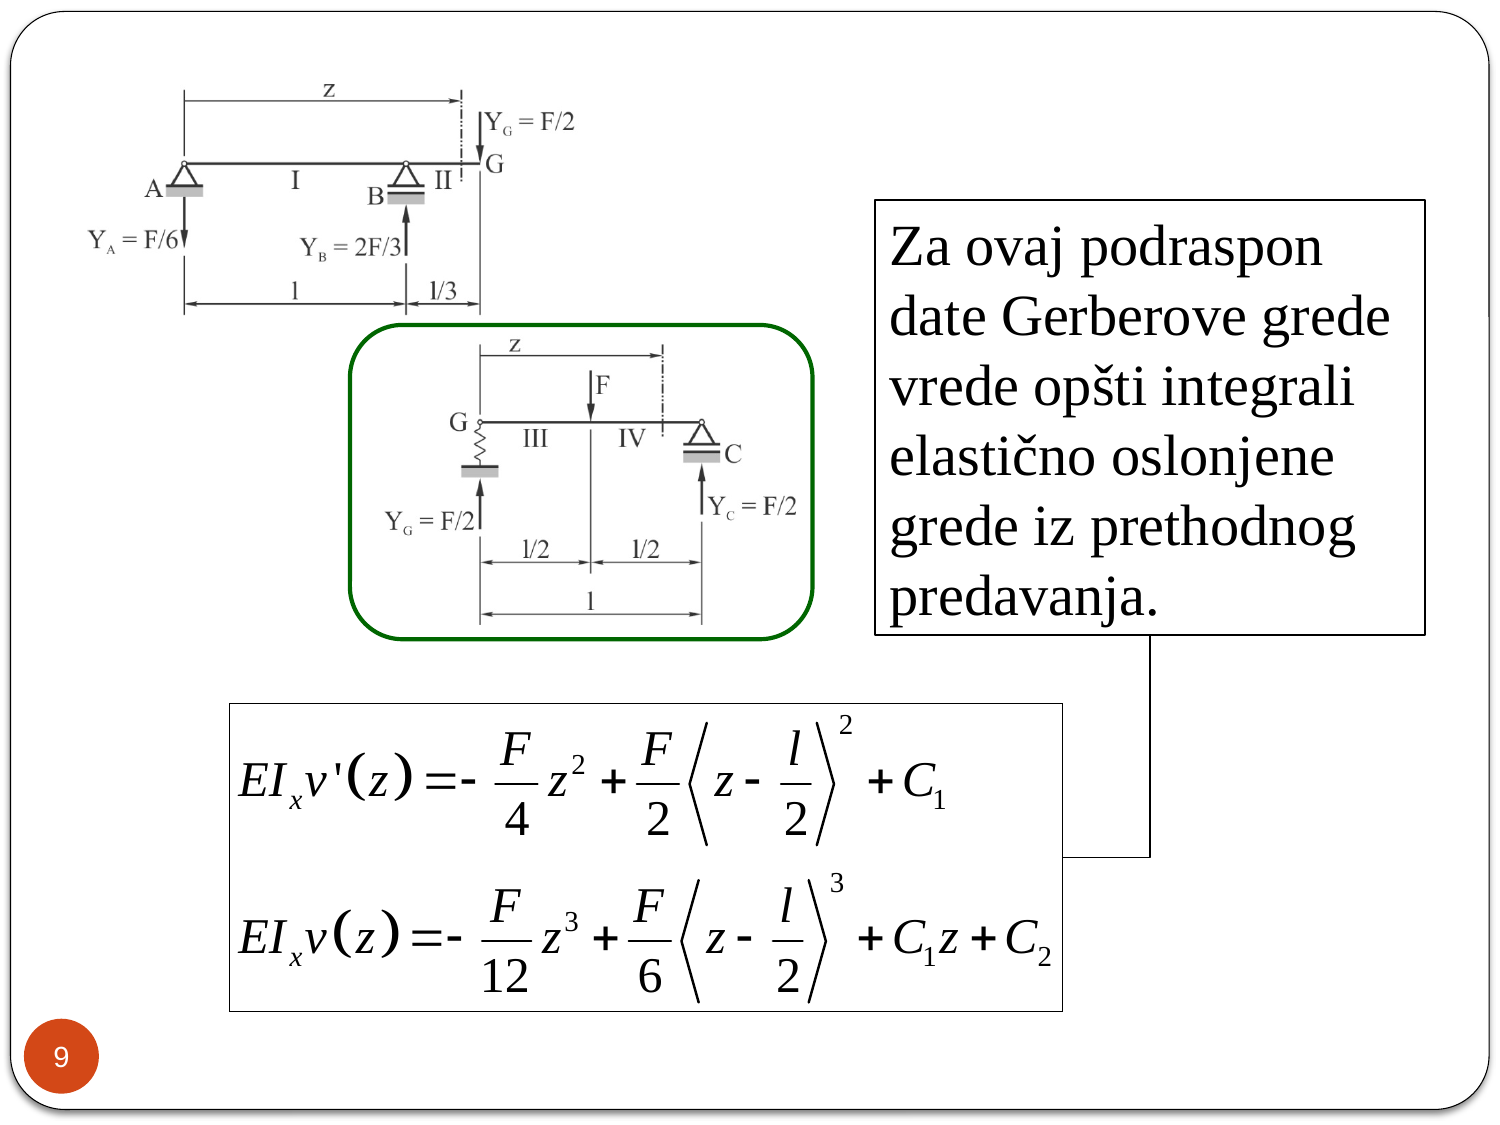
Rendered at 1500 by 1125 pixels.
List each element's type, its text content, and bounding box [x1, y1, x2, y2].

slide_number 9 [23, 1018, 99, 1094]
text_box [228, 703, 1063, 1013]
text_box Za ovaj podraspon date Gerberove grede vrede opšti integrali elastično oslonjene grede iz prethodnog predavanja. [874, 199, 1426, 636]
picture [87, 84, 796, 626]
text_box [379, 635, 784, 641]
text_box [801, 343, 814, 622]
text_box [996, 704, 1216, 793]
